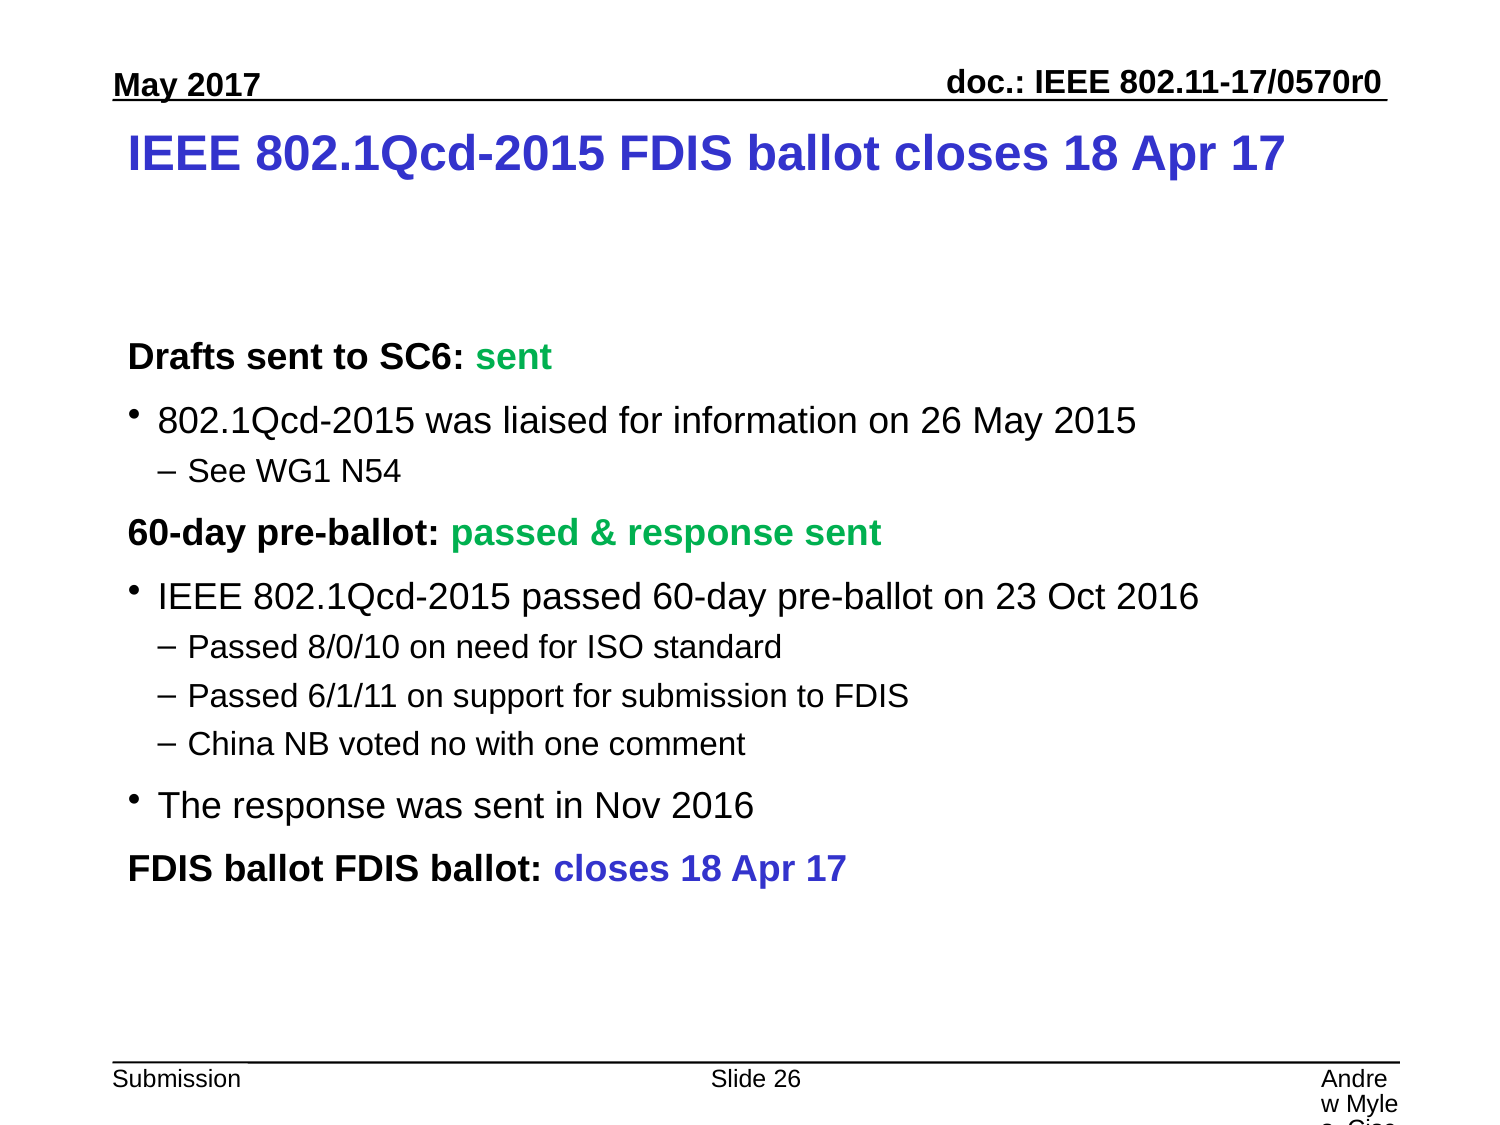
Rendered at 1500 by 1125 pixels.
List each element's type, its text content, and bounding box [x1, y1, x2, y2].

footer Andrew Myles, Cisco [1320, 1061, 1402, 1093]
slide_number Slide 26 [709, 1061, 803, 1093]
title IEEE 802.1Qcd-2015 FDIS ballot closes 18 Apr 17 [112, 112, 1388, 288]
list Drafts sent to SC6: sent 802.1Qcd-2015 was liaised for information on 26 May 2015 See WG1 N54 60-day pre-ballot: passed & response sent IEEE 802.1Qcd-2015 passed 60-day pre-ballot on 23 Oct 2016 Passed 8/0/10 on need for ISO standard Passed 6/1/11 on support for submission to FDIS China NB voted no with one comment The response was sent in Nov 2016 FDIS ballot FDIS ballot: closes 18 Apr 17 [112, 324, 1388, 1000]
